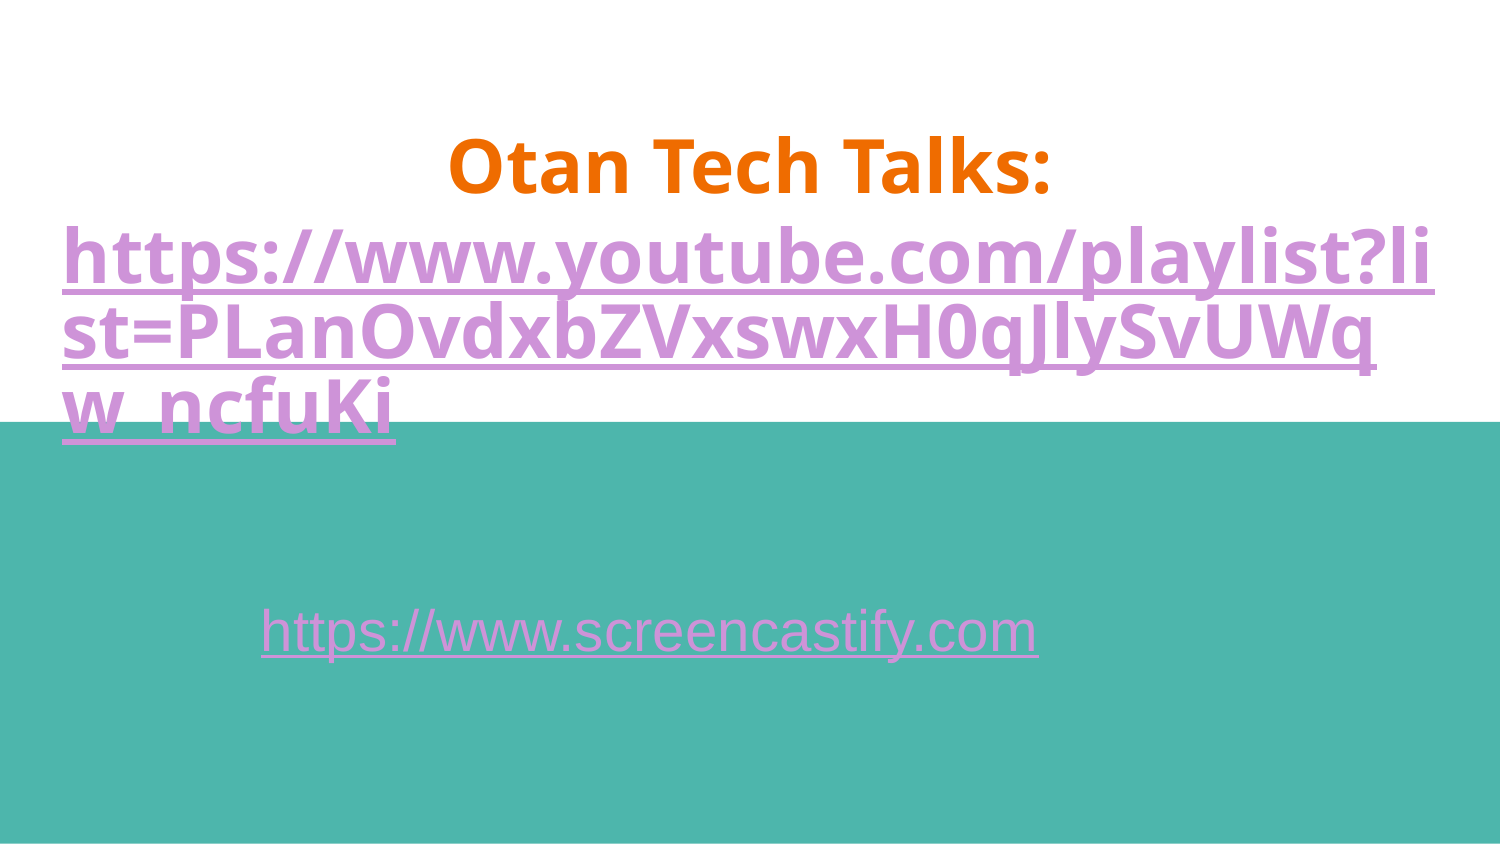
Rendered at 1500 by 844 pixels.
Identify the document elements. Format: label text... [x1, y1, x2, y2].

text_box https://www.screencastify.com [245, 578, 1255, 697]
title Otan Tech Talks: https://www.youtube.com/playlist?list=PLanOvdxbZVxswxH0qJlySvUWqw_ncfuKi [46, 182, 1453, 338]
